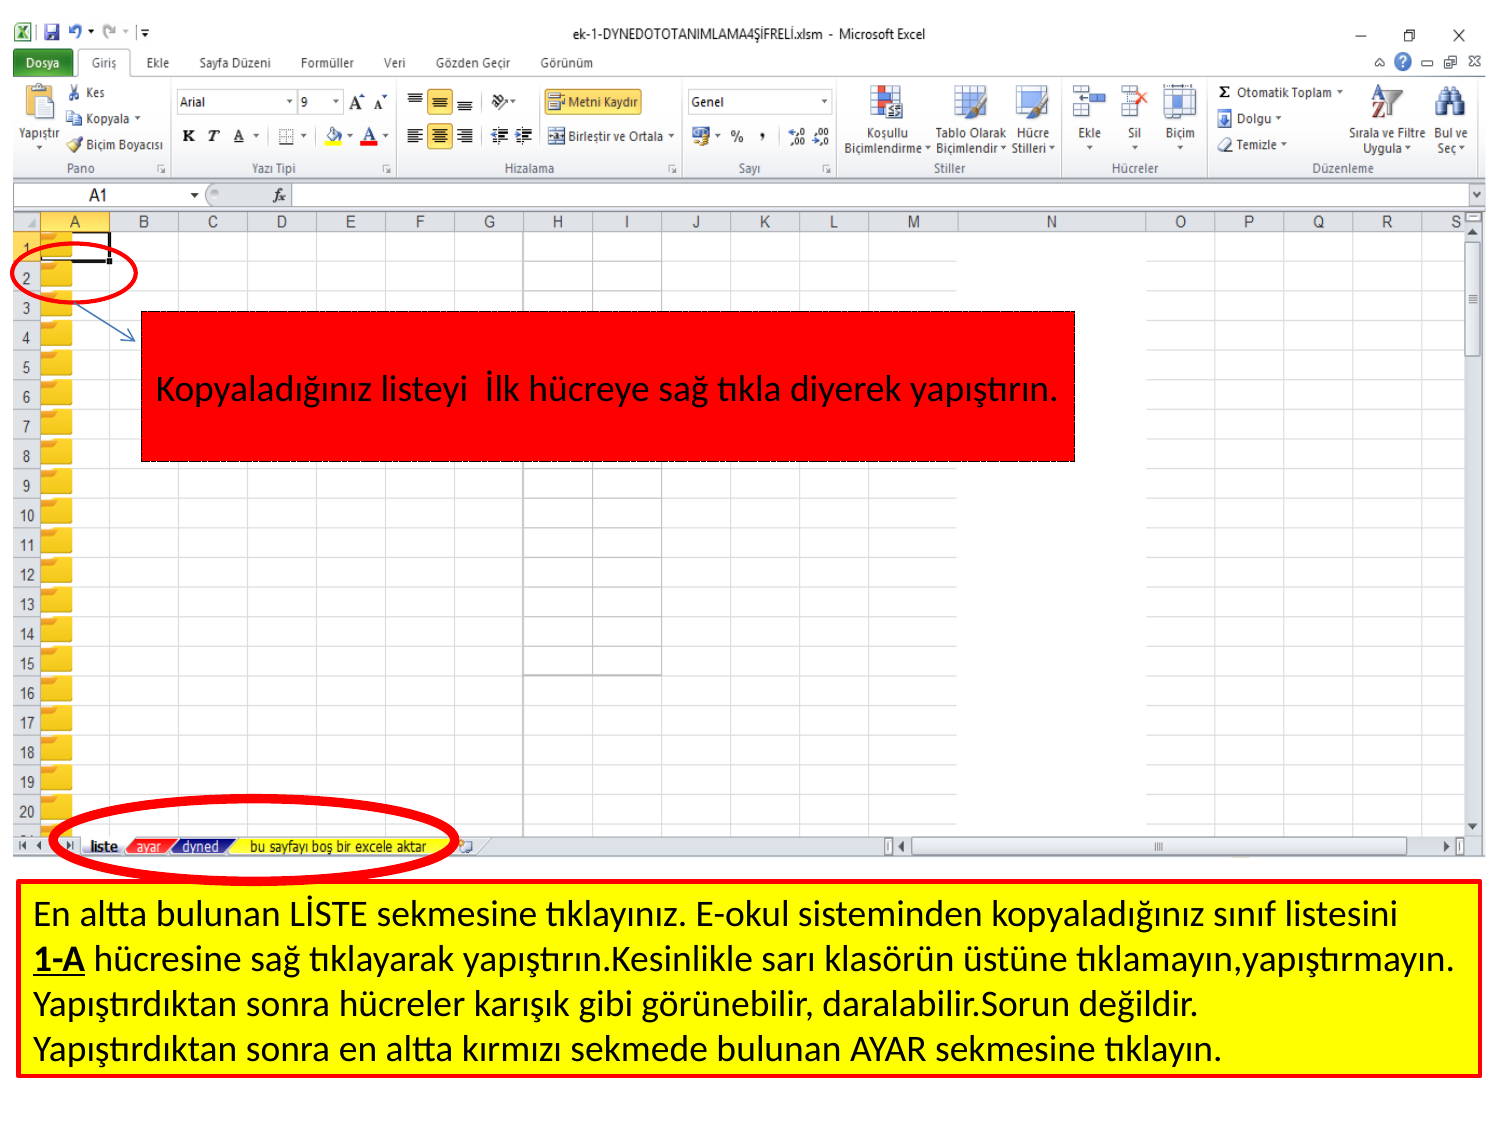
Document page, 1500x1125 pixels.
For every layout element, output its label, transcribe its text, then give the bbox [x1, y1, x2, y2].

text_box [89, 866, 418, 884]
text_box En altta bulunan LİSTE sekmesine tıklayınız. E-okul sisteminden kopyaladığınız sınıf listesini 1-A hücresine sağ tıklayarak yapıştırın.Kesinlikle sarı klasörün üstüne tıklamayın,yapıştırmayın. Yapıştırdıktan sonra hücreler karışık gibi görünebilir, daralabilir.Sorun değildir. Yapıştırdıktan sonra en altta kırmızı sekmede bulunan AYAR sekmesine tıklayın. [18, 881, 1481, 1077]
picture [12, 18, 1486, 858]
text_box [73, 302, 136, 342]
